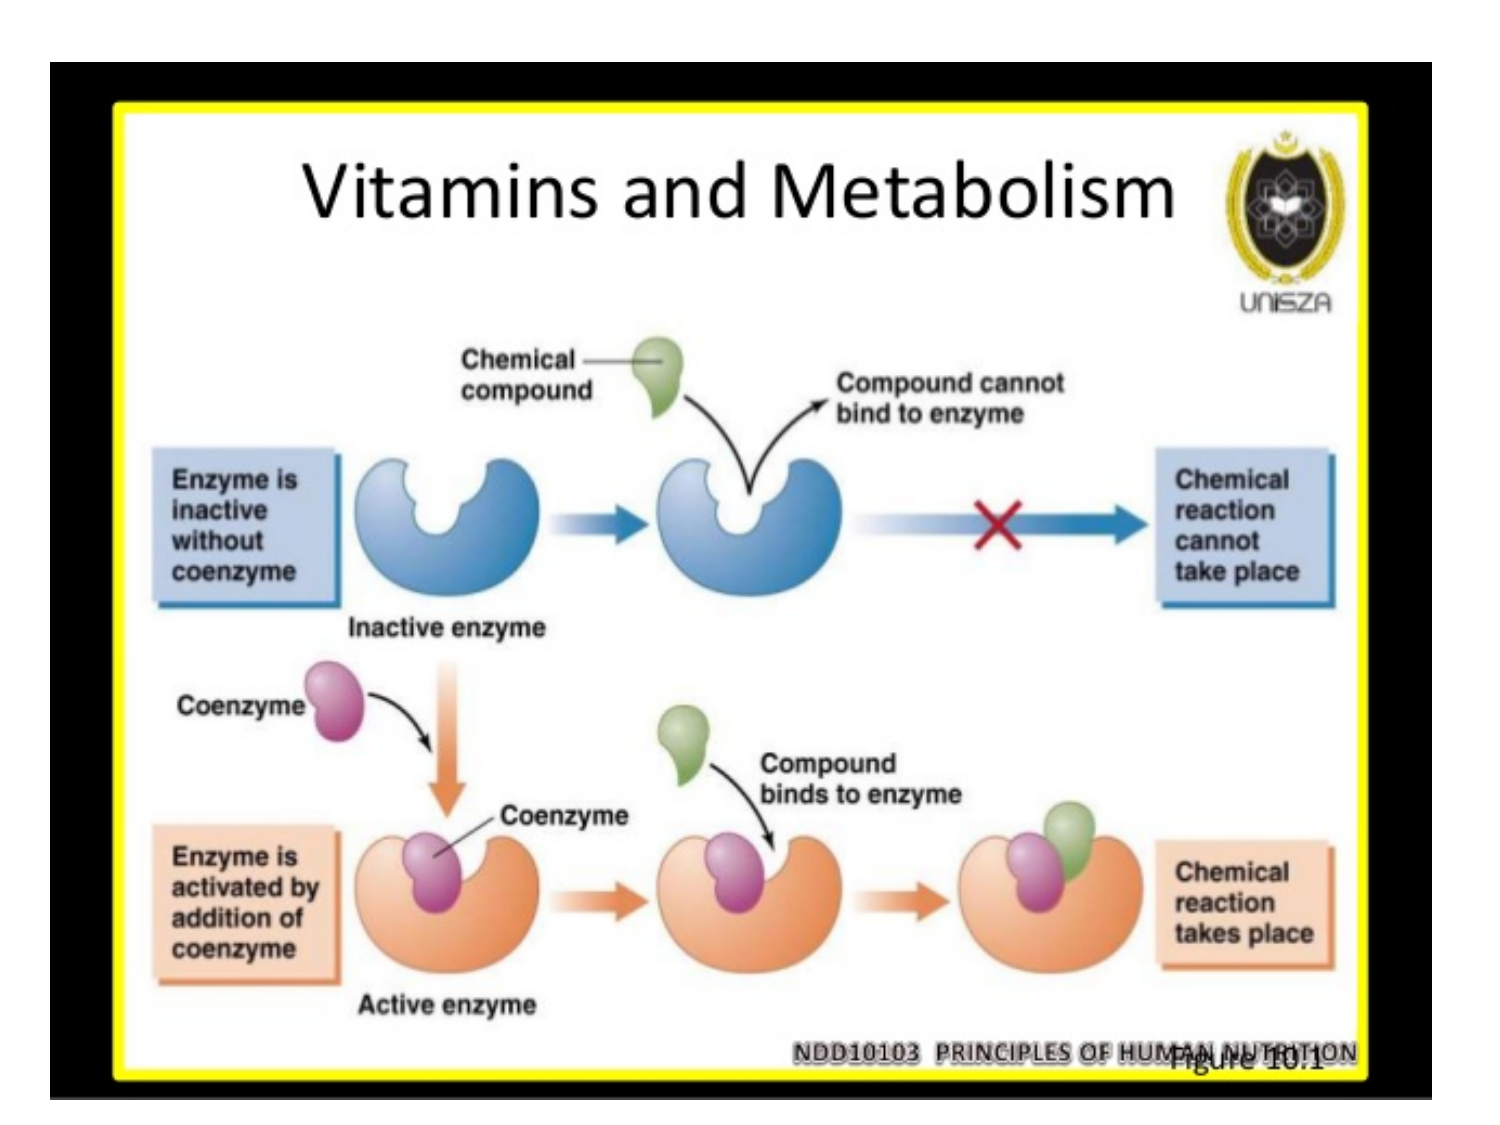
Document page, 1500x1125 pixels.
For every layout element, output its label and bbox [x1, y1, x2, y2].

picture [49, 62, 1433, 1101]
